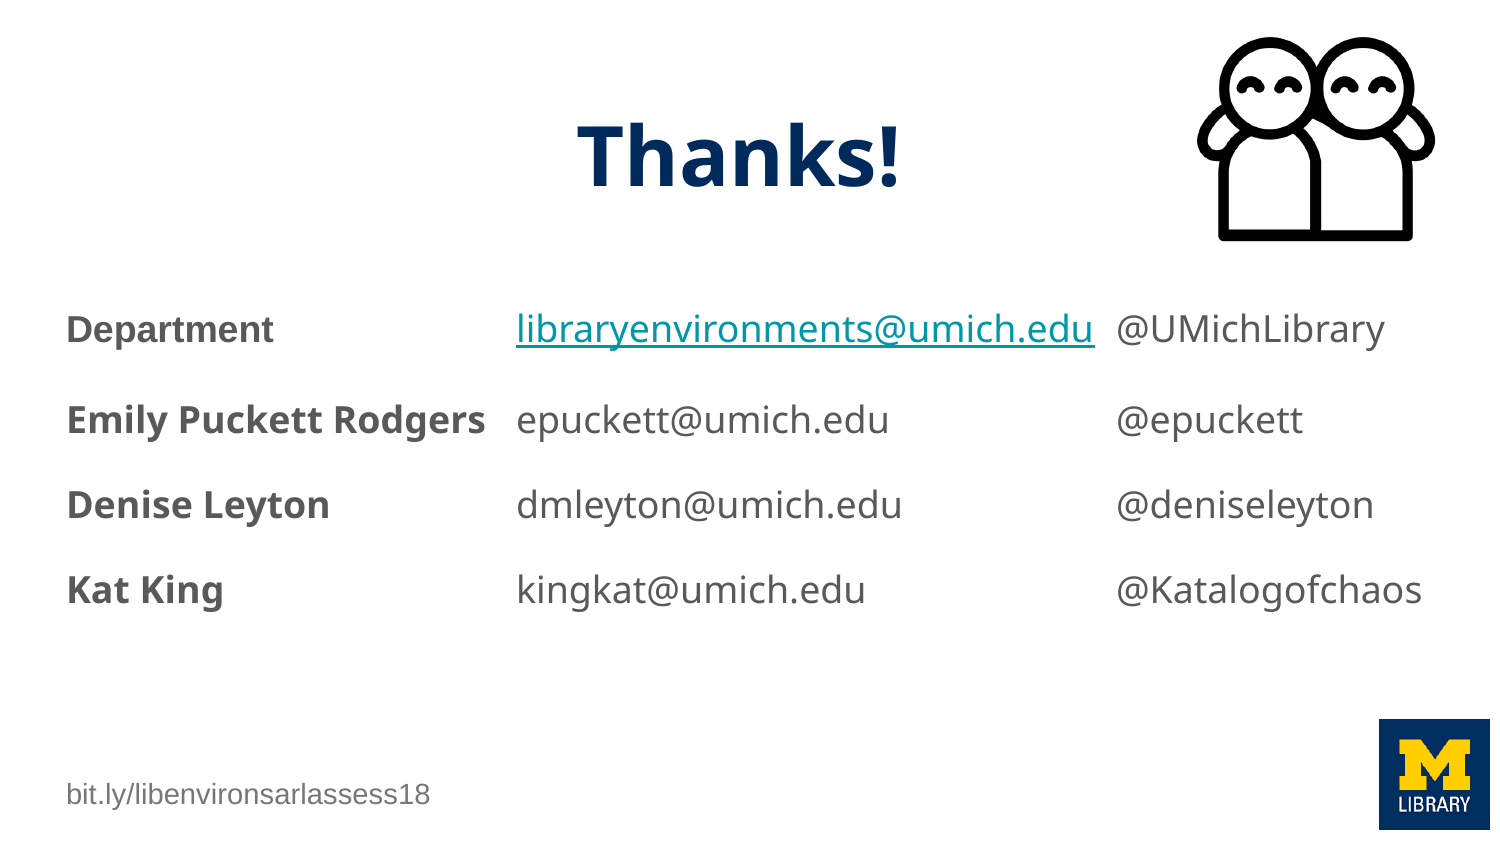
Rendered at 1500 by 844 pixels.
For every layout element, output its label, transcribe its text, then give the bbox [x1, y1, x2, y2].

title Thanks! [91, 73, 1156, 232]
picture [1161, 6, 1471, 262]
text_box bit.ly/libenvironsarlassess18 [51, 760, 905, 814]
picture [1379, 719, 1490, 830]
subtitle Department libraryenvironments@umich.edu @UMichLibrary Emily Puckett Rodgers epuckett@umich.edu @epuckett Denise Leyton dmleyton@umich.edu @deniseleyton Kat King kingkat@umich.edu @Katalogofchaos [51, 282, 1471, 485]
